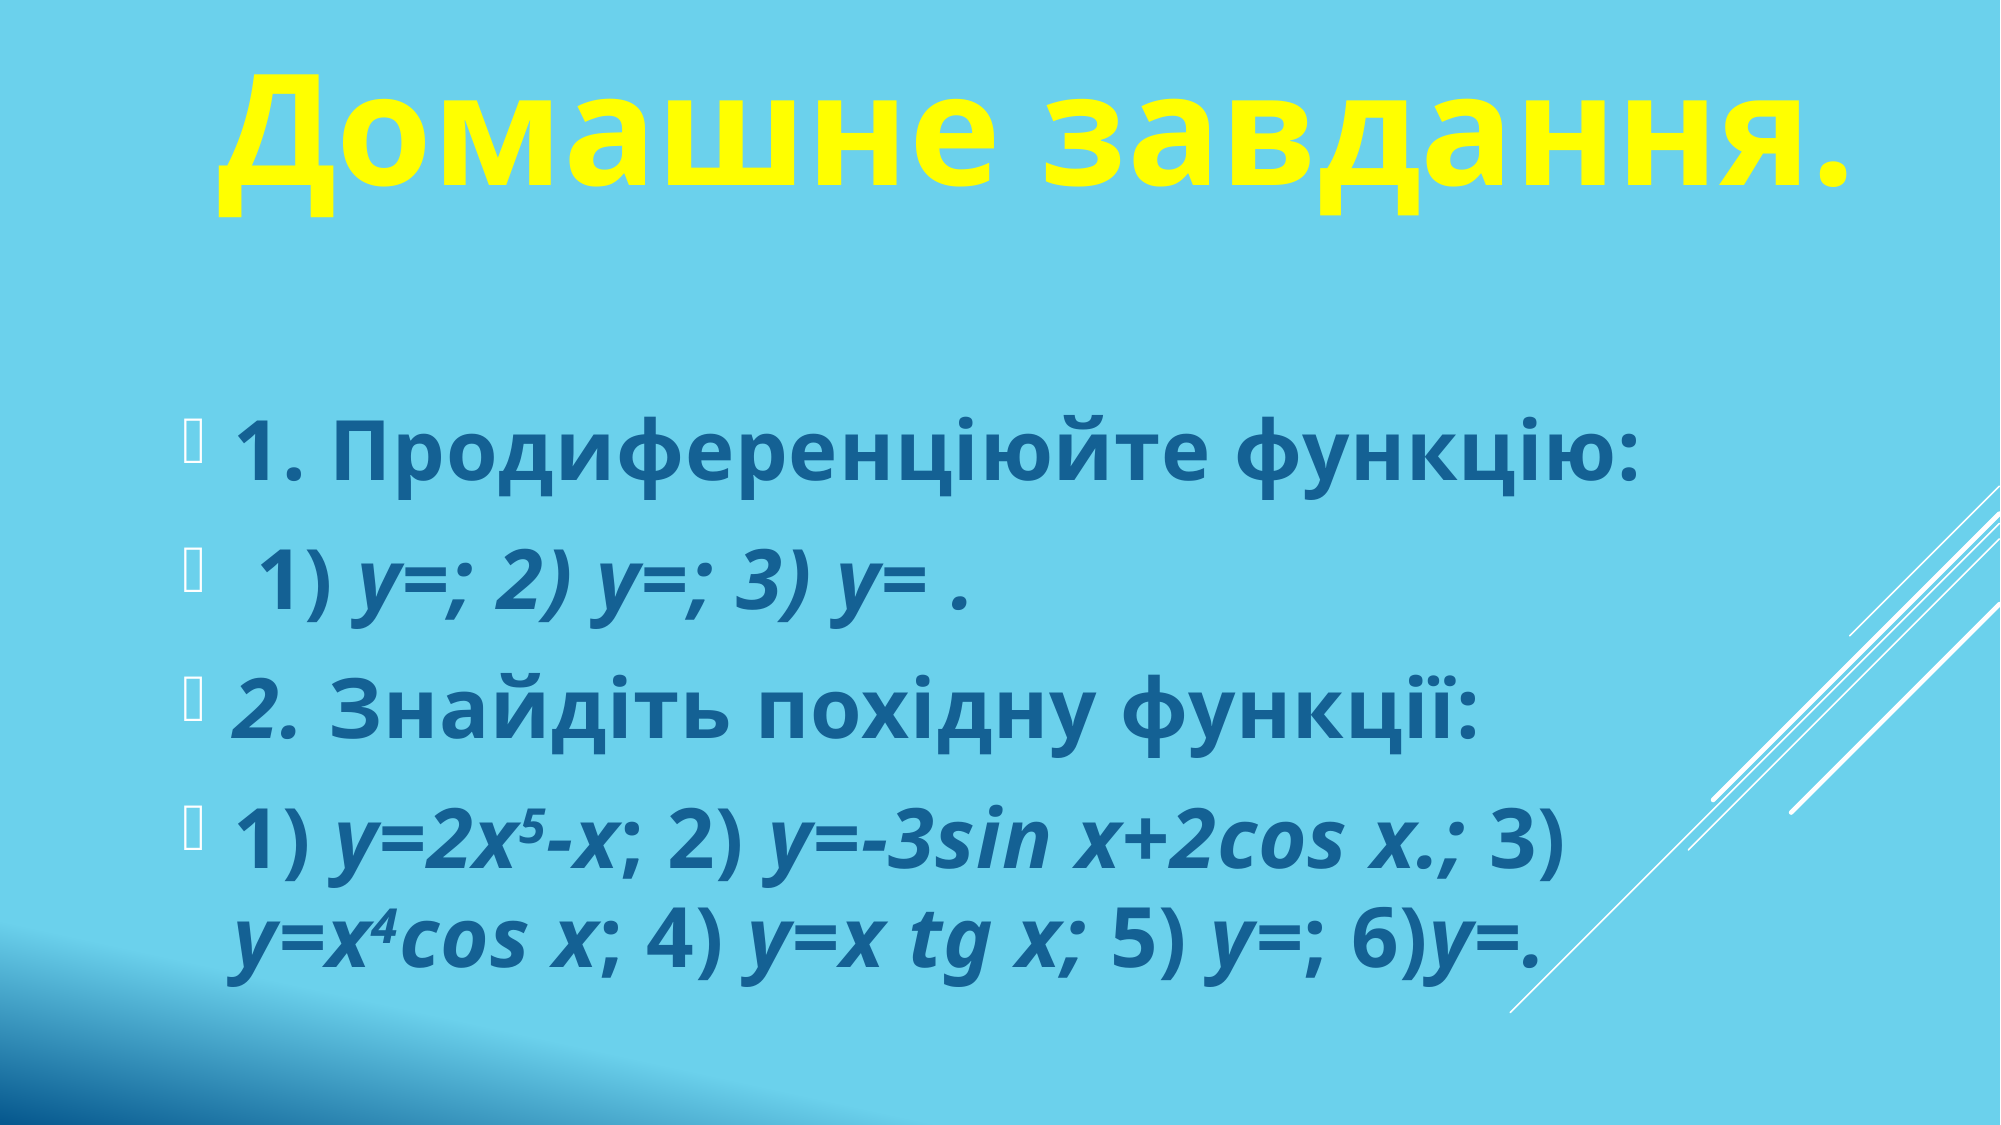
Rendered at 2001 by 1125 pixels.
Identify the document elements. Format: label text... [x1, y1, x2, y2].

title Домашне завдання. [141, 0, 1933, 248]
